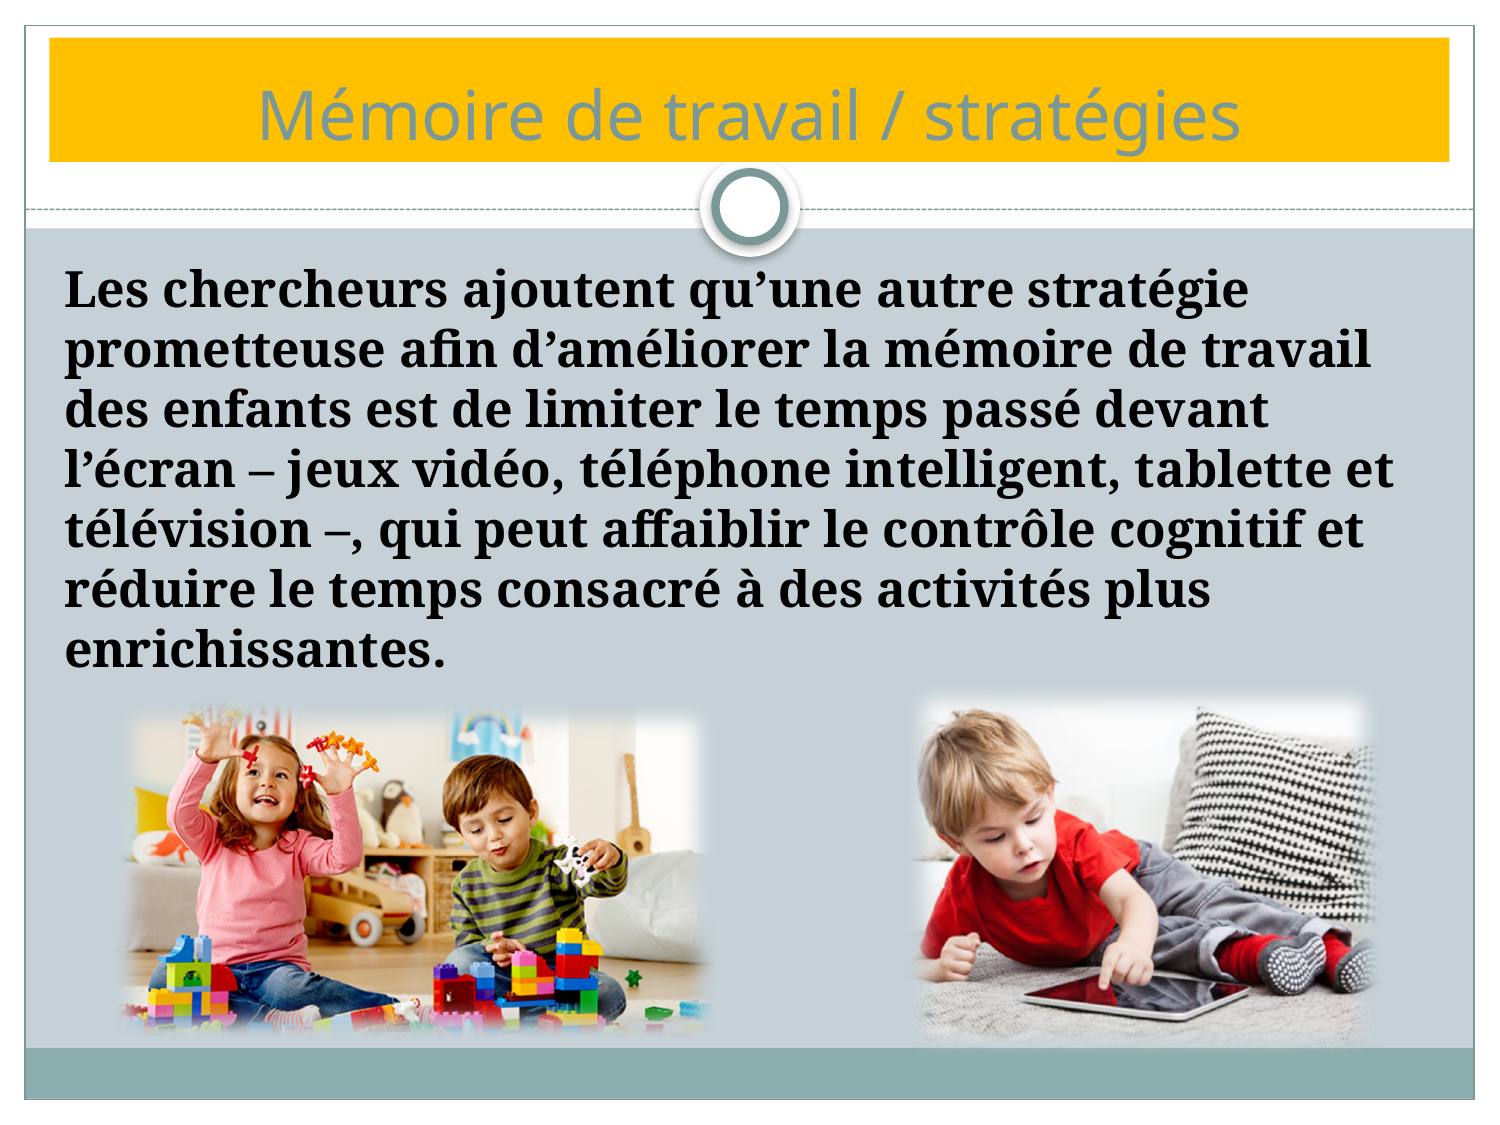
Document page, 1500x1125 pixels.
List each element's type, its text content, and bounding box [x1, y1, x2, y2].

picture [111, 698, 718, 1041]
picture [903, 680, 1384, 1059]
list Les chercheurs ajoutent qu’une autre stratégie prometteuse afin d’améliorer la mémoire de travail des enfants est de limiter le temps passé devant l’écran – jeux vidéo, téléphone intelligent, tablette et télévision –, qui peut affaiblir le contrôle cognitif et réduire le temps consacré à des activités plus enrichissantes. [49, 250, 1445, 1001]
title Mémoire de travail / stratégies [49, 37, 1450, 162]
